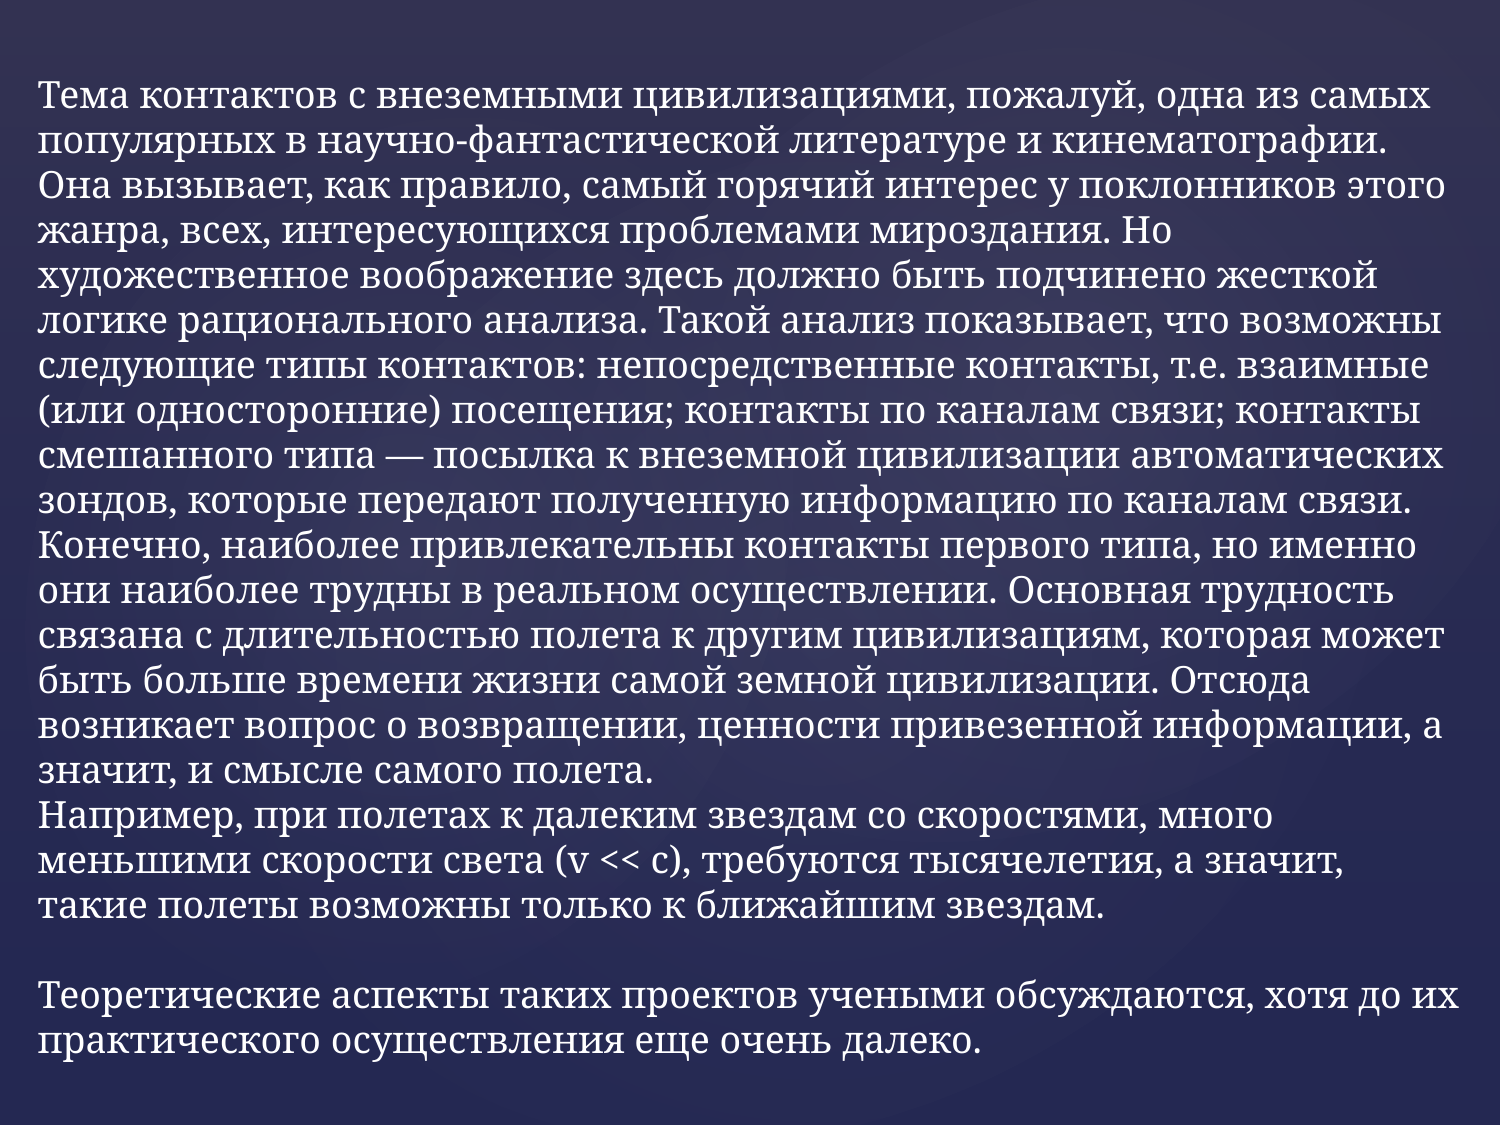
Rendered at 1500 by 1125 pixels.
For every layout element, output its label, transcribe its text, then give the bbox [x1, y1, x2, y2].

text_box Тема контактов с внеземными цивилизациями, пожалуй, одна из самых популярных в научно-фантастической литературе и кинематографии. Она вызывает, как правило, самый горячий интерес у поклонников этого жанра, всех, интересующихся проблемами мироздания. Но художественное воображение здесь должно быть подчинено жесткой логике рационального анализа. Такой анализ показывает, что возможны следующие типы контактов: непосредственные контакты, т.е. взаимные (или односторонние) посещения; контакты по каналам связи; контакты смешанного типа — посылка к внеземной цивилизации автоматических зондов, которые передают полученную информацию по каналам связи. Конечно, наиболее привлекательны контакты первого типа, но именно они наиболее трудны в реальном осуществлении. Основная трудность связана с длительностью полета к другим цивилизациям, которая может быть больше времени жизни самой земной цивилизации. Отсюда возникает вопрос о возвращении, ценности привезенной информации, а значит, и смысле самого полета. Например, при полетах к далеким звездам со скоростями, много меньшими скорости света (v << с), требуются тысячелетия, а значит, такие полеты возможны только к ближайшим звездам. Теоретические аспекты таких проектов учеными обсуждаются, хотя до их практического осуществления еще очень далеко. [22, 63, 1476, 1069]
